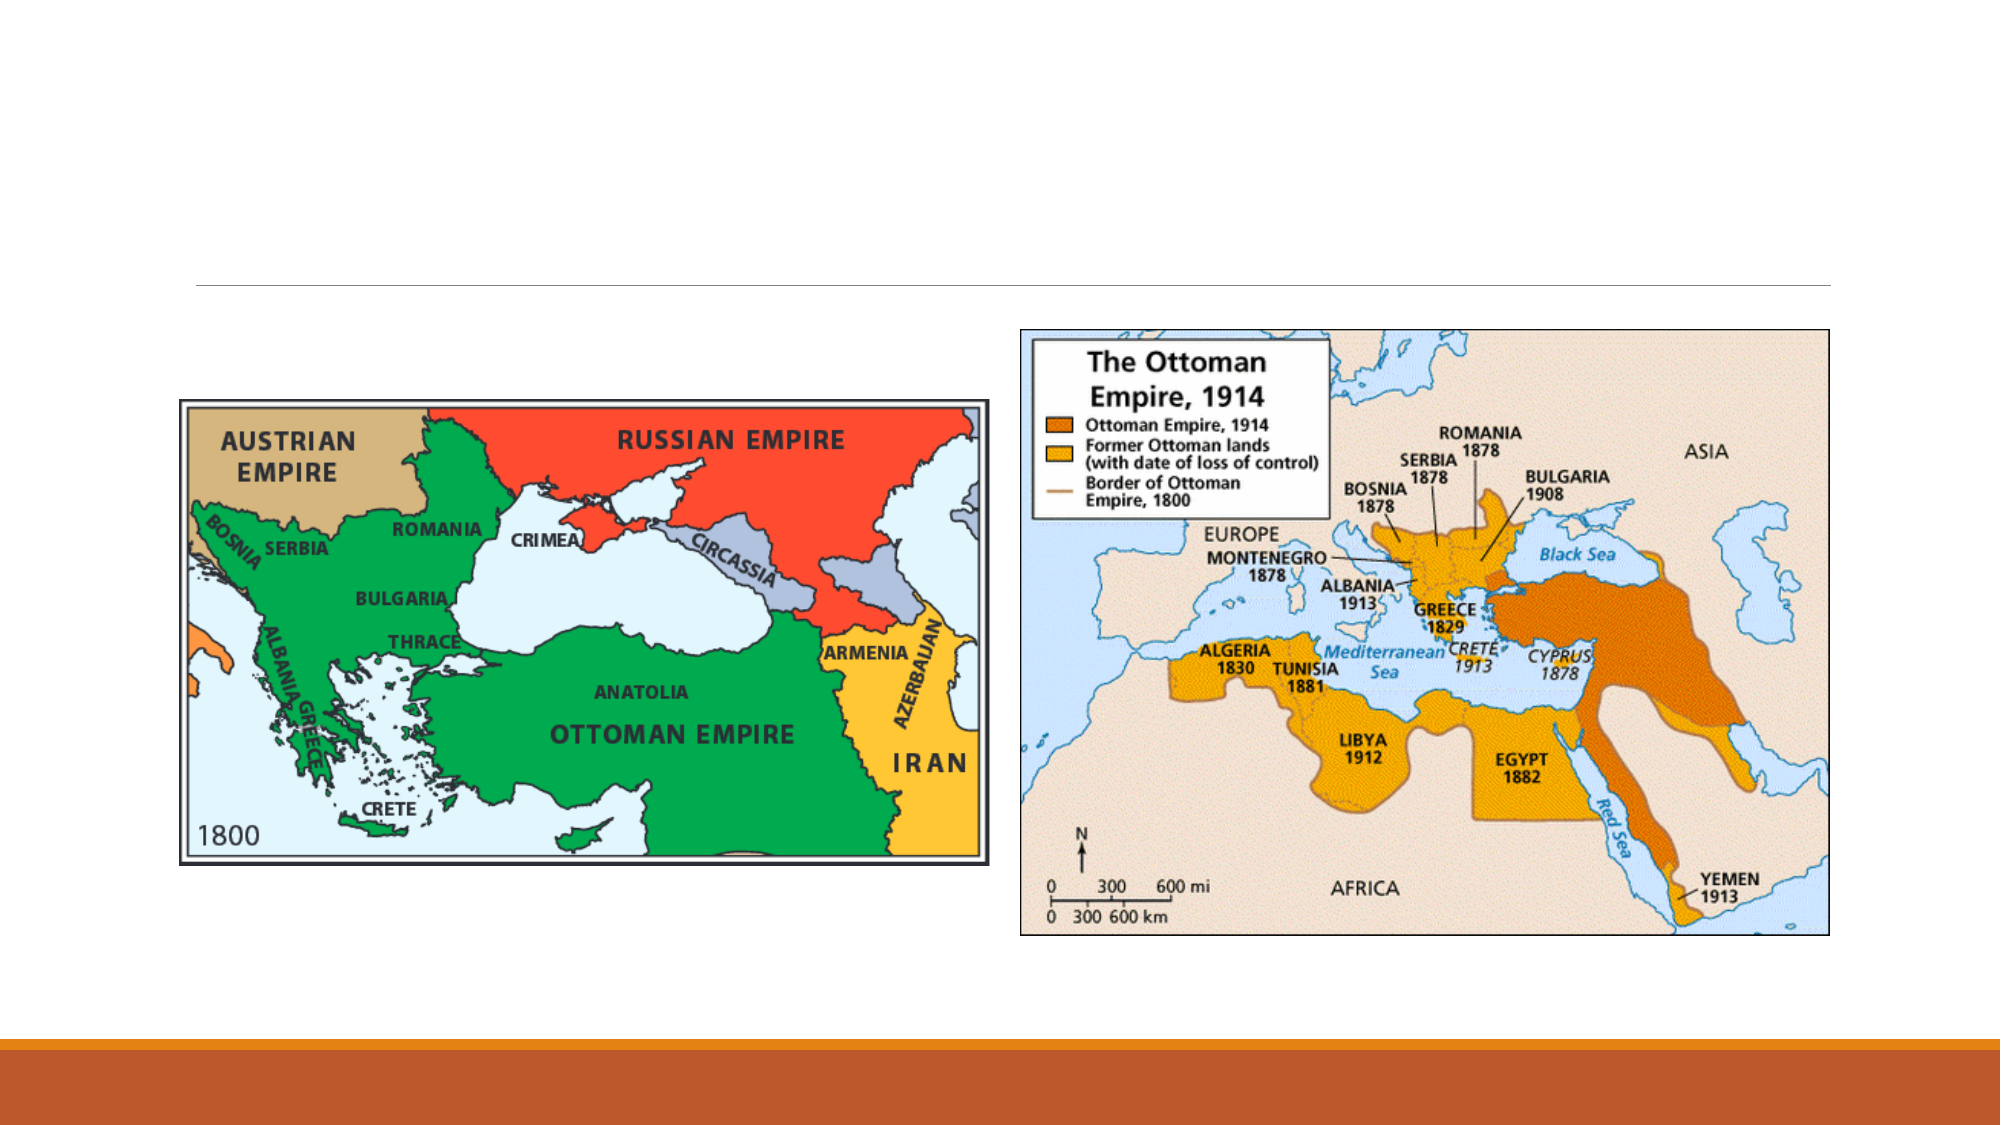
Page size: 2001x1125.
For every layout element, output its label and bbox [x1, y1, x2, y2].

list [179, 399, 991, 867]
list [1019, 329, 1831, 937]
